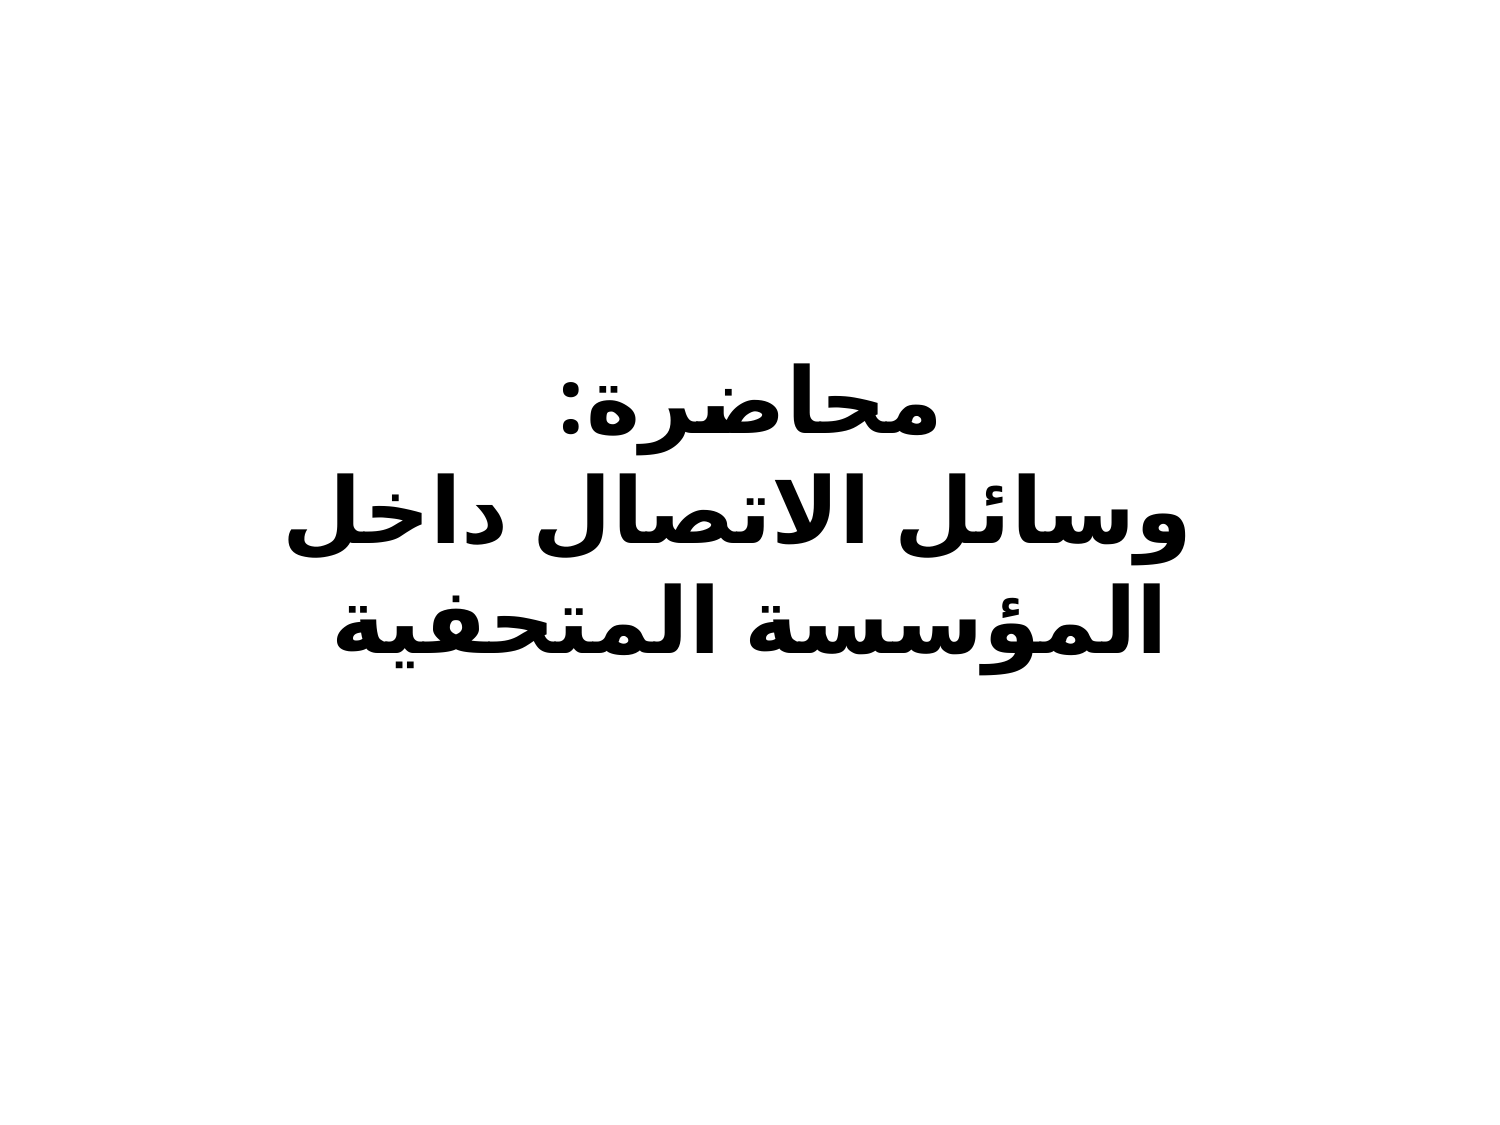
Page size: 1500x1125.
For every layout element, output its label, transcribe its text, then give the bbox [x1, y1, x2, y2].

title محاضرة: وسائل الاتصال داخل المؤسسة المتحفية [46, 45, 1454, 1079]
